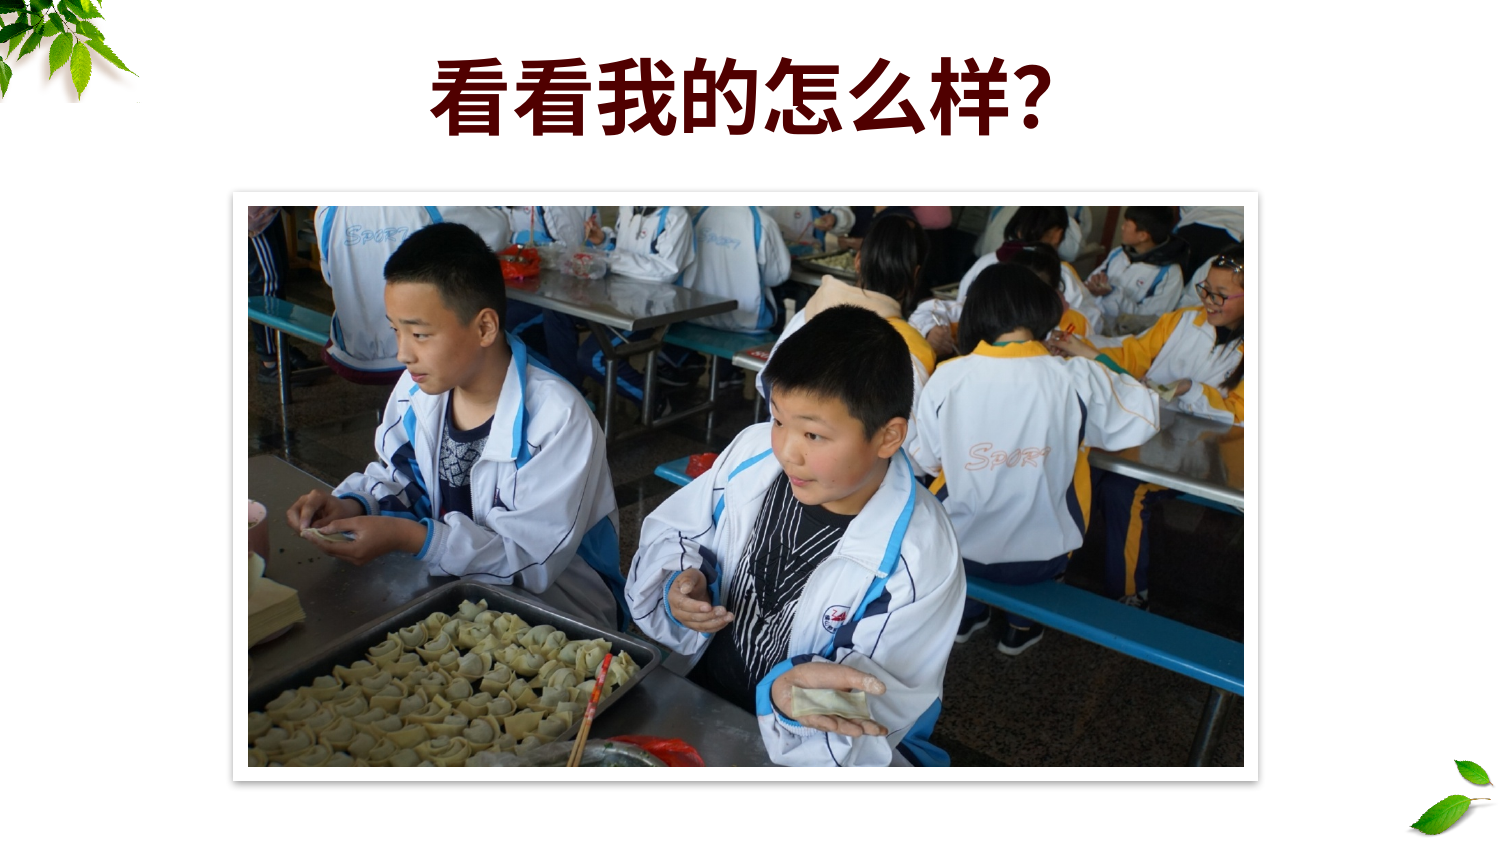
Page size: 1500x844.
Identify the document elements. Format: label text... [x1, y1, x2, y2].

picture [1369, 753, 1500, 844]
picture [247, 206, 1244, 767]
picture [0, 0, 142, 103]
text_box 看看我的怎么样？ [414, 38, 1110, 153]
